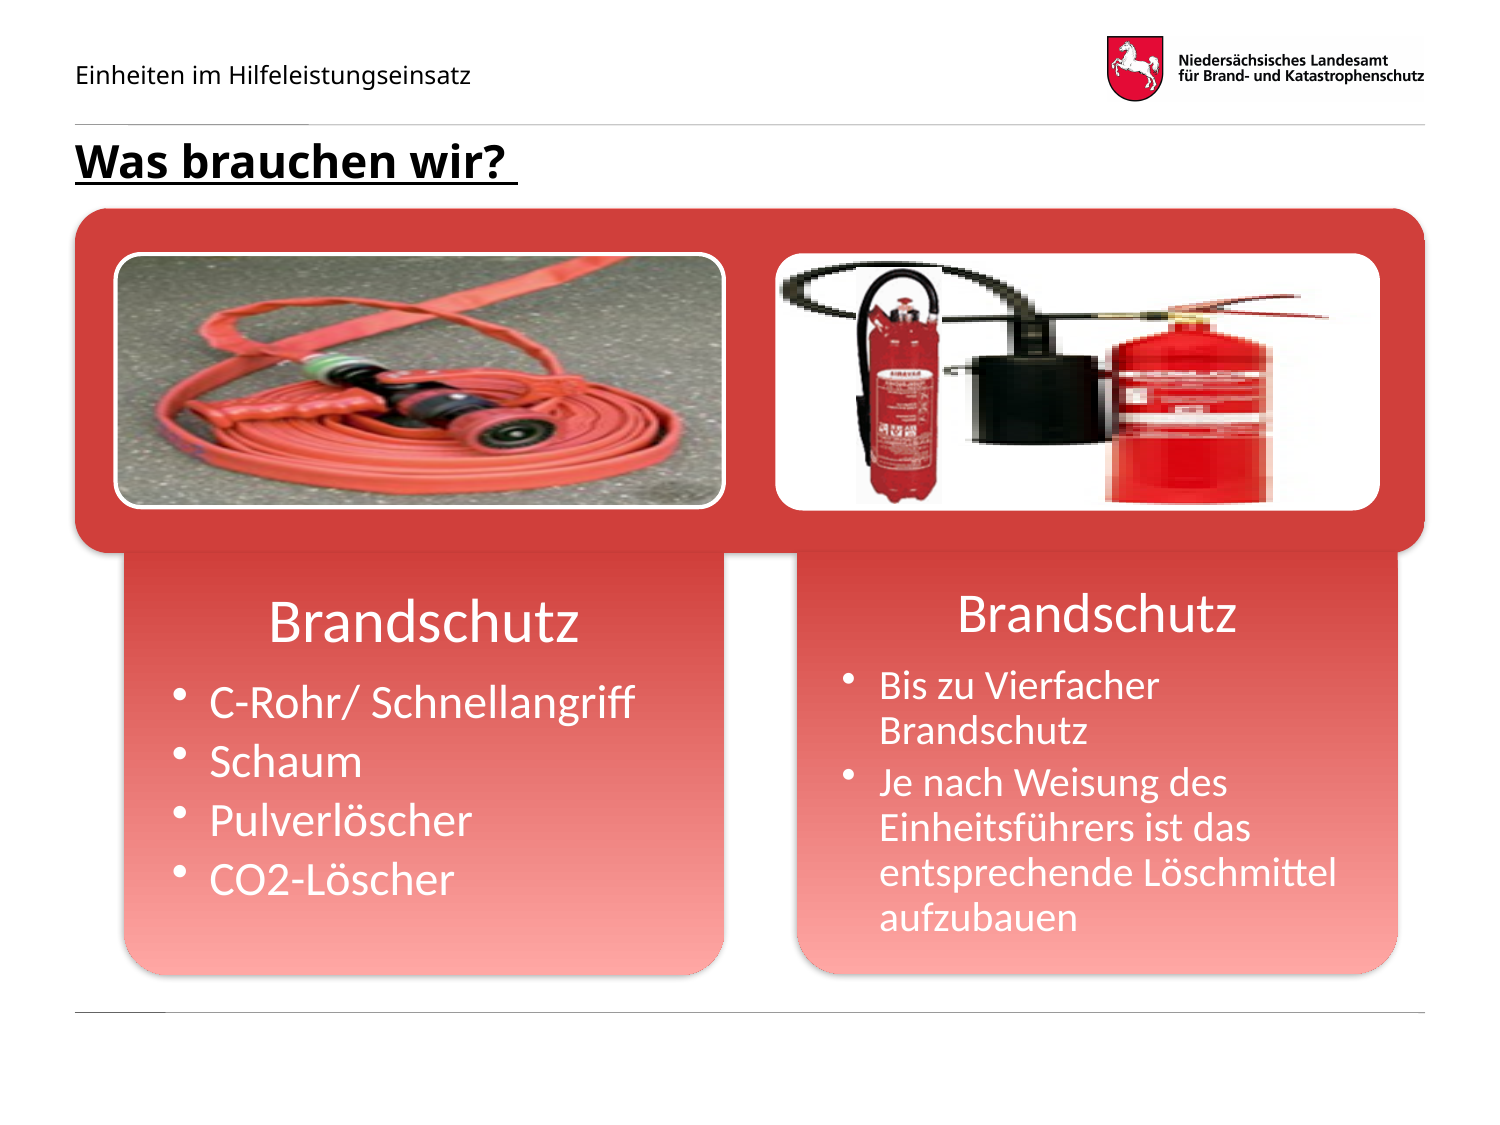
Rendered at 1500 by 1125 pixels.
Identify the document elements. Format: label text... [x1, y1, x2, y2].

picture [855, 266, 942, 504]
picture [1107, 36, 1424, 102]
title Was brauchen wir? [75, 137, 1150, 206]
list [74, 207, 1426, 976]
